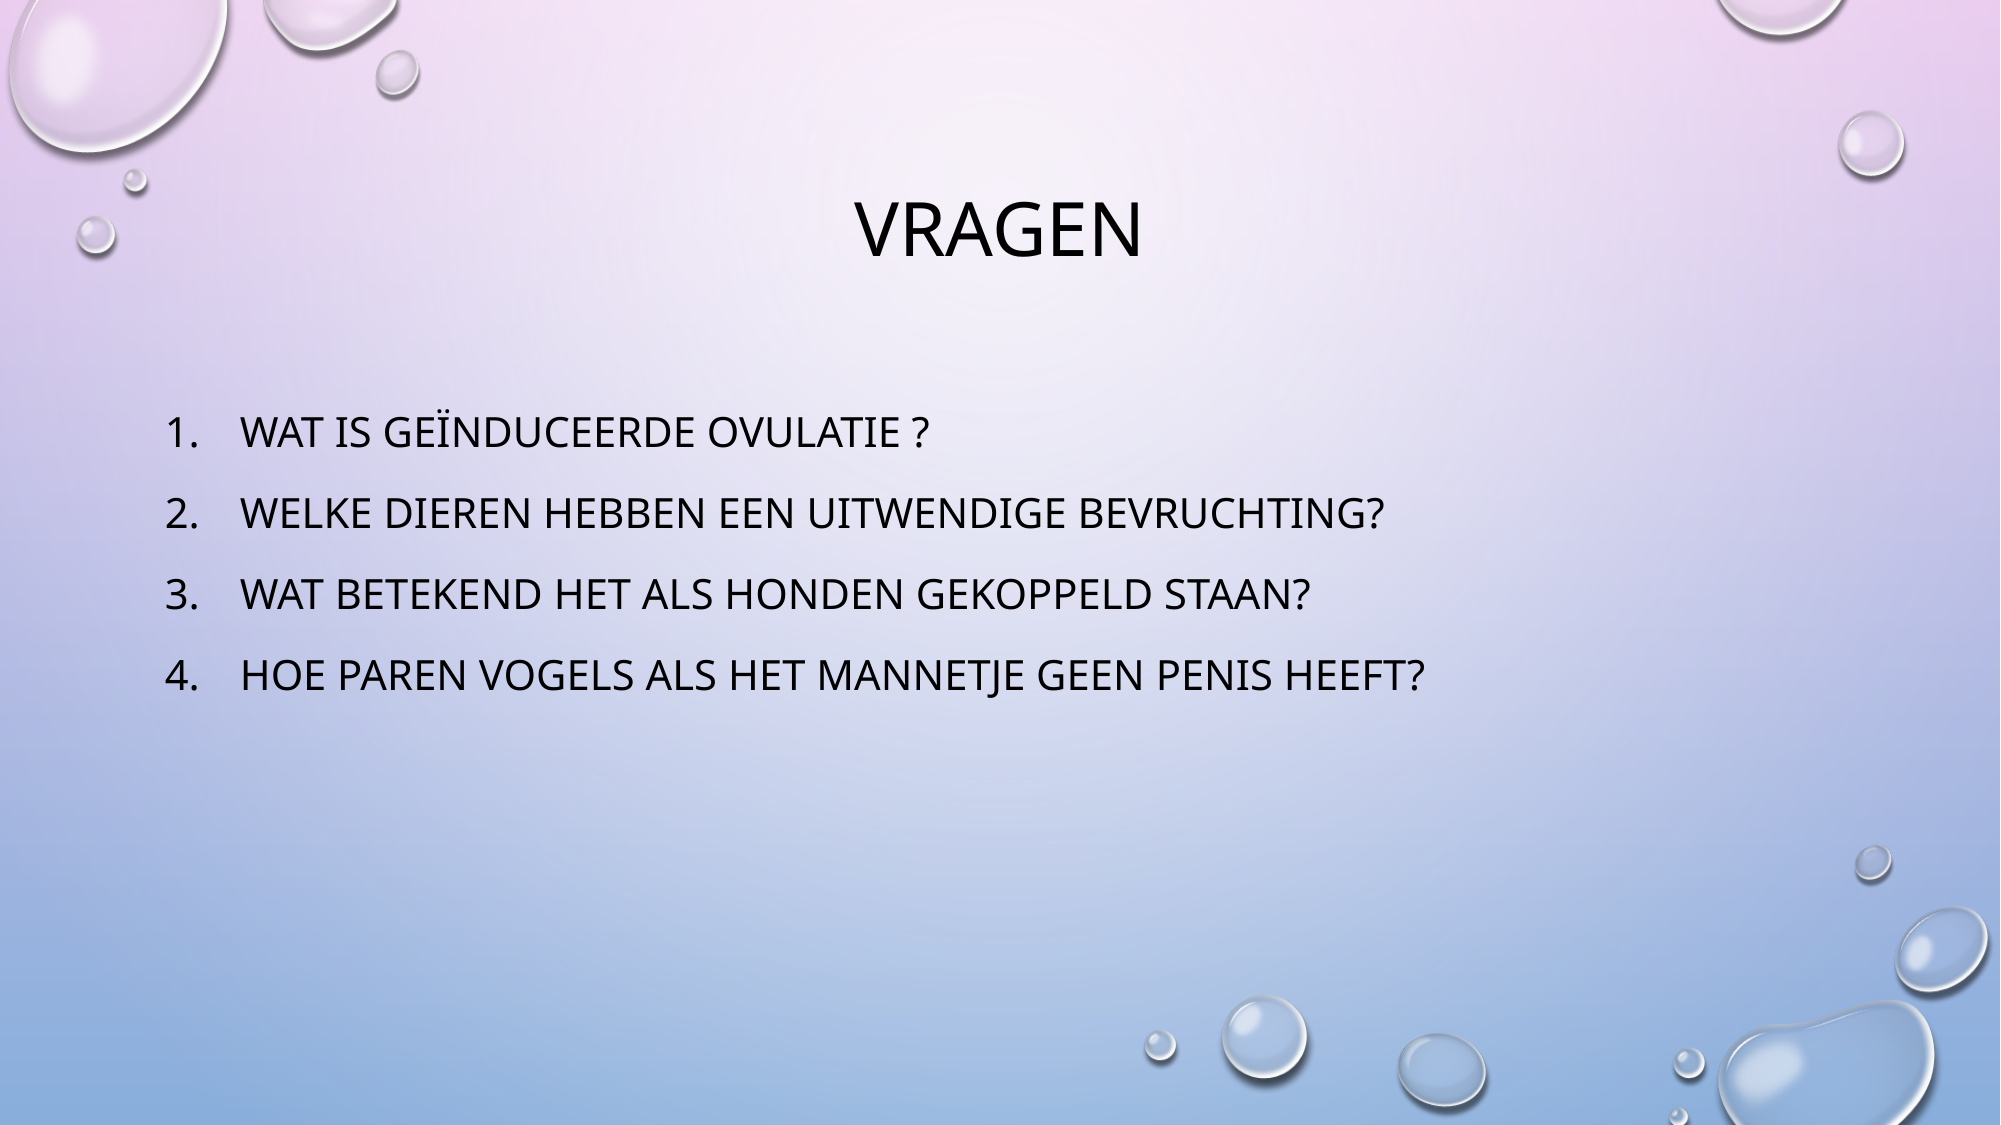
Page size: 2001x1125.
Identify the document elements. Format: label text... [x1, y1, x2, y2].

list Wat is geïnduceerde ovulatie ? Welke dieren hebben een uitwendige bevruchting? Wat betekend het als honden gekoppeld staan? Hoe paren vogels als het mannetje geen penis heeft? [149, 388, 1850, 950]
picture [0, 0, 2000, 1125]
title vragen [149, 101, 1851, 364]
